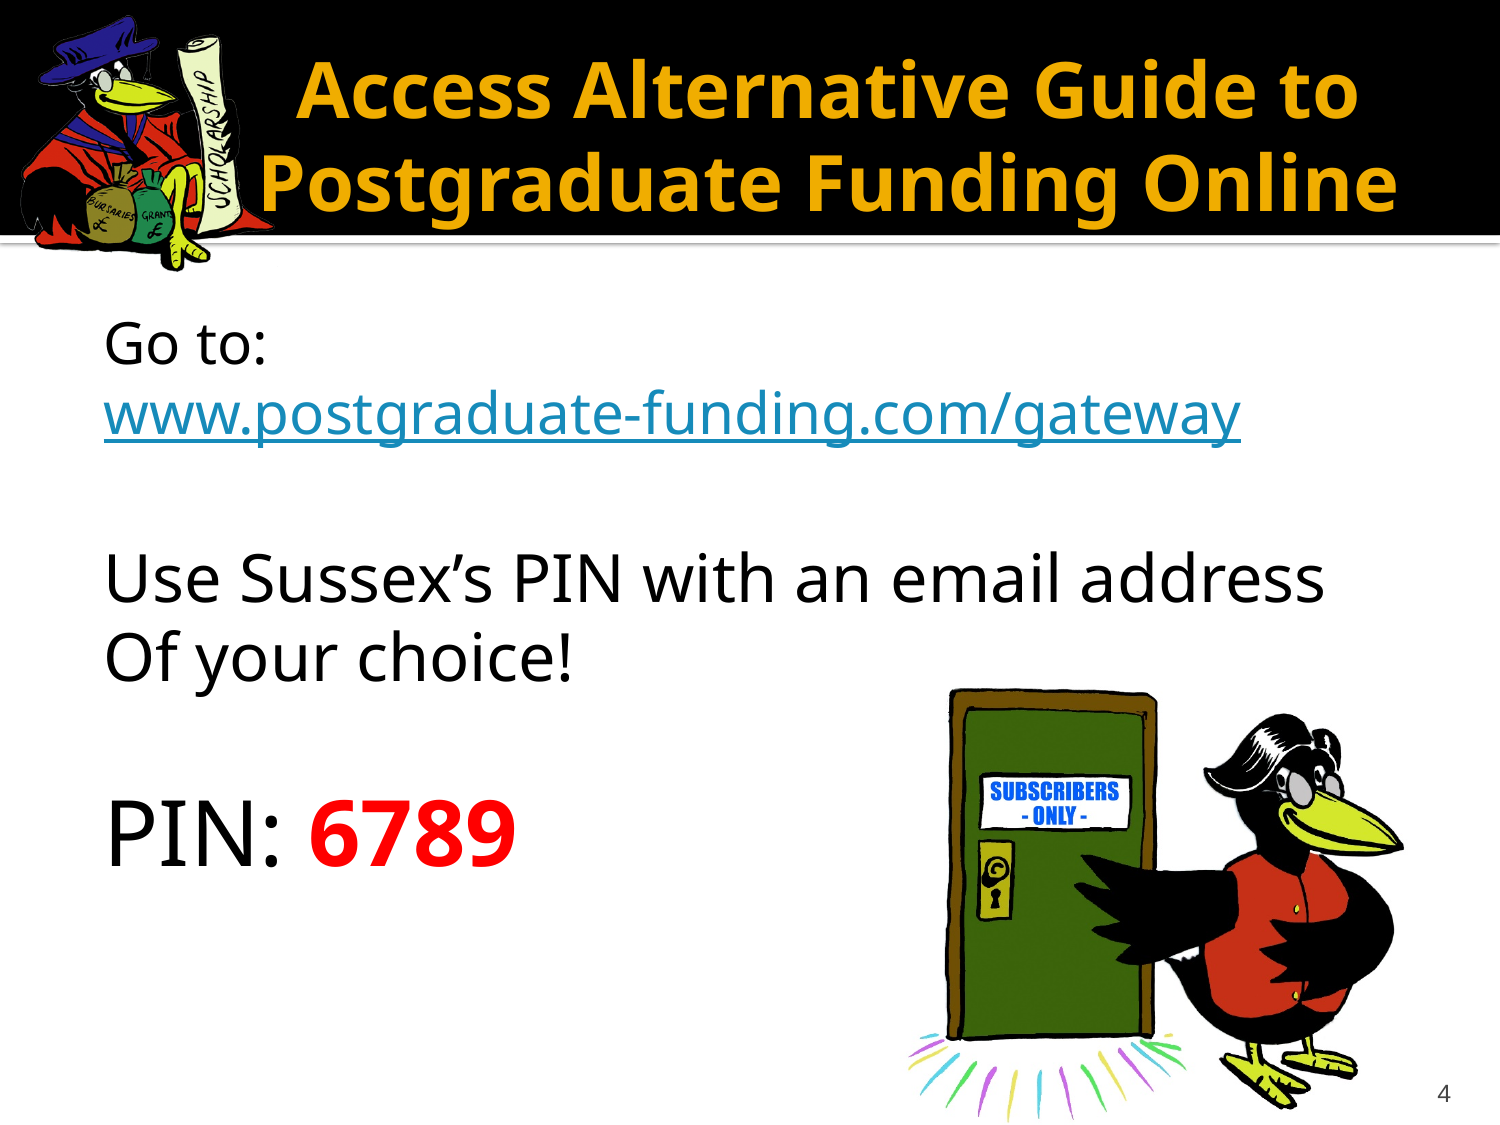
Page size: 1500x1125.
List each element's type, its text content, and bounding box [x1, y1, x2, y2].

slide_number 4 [1421, 1062, 1467, 1108]
picture [889, 680, 1416, 1125]
title Access Alternative Guide to Postgraduate Funding Online [283, 30, 1500, 237]
list Go to: www.postgraduate-funding.com/gateway Use Sussex’s PIN with an email address Of your choice! PIN: 6789 [74, 290, 1426, 1051]
picture [17, 9, 278, 273]
